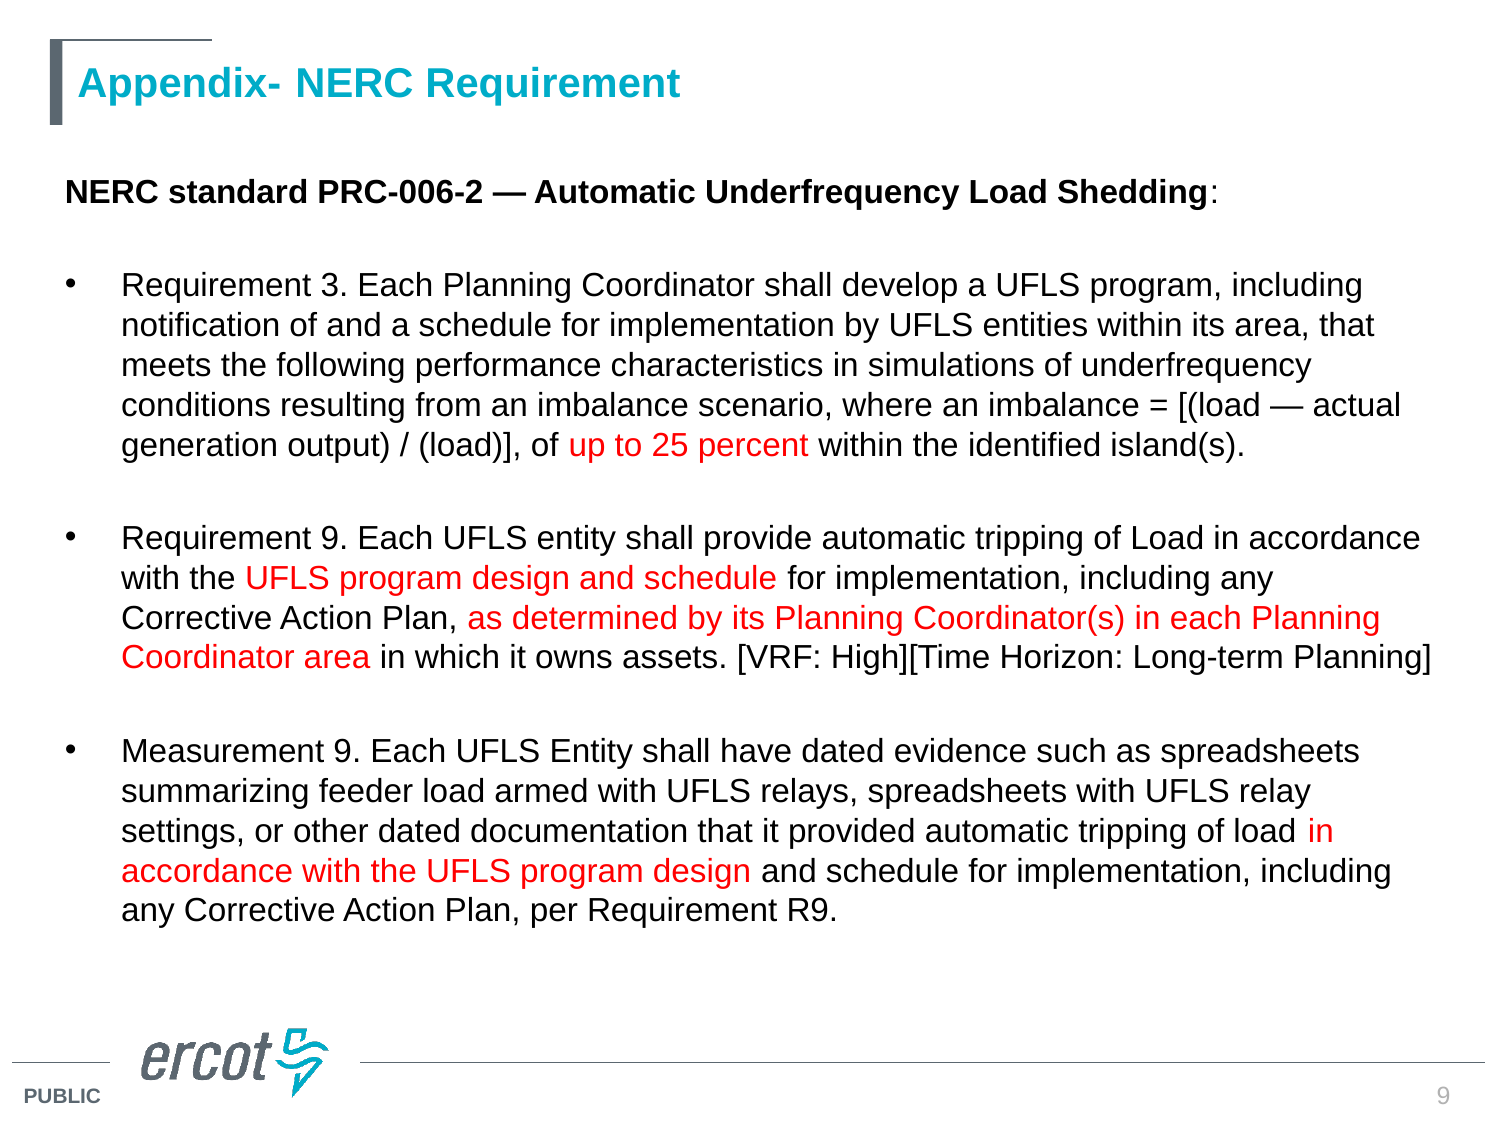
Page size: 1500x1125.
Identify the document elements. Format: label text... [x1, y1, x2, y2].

list NERC standard PRC-006-2 — Automatic Underfrequency Load Shedding: Requirement 3. Each Planning Coordinator shall develop a UFLS program, including notification of and a schedule for implementation by UFLS entities within its area, that meets the following performance characteristics in simulations of underfrequency conditions resulting from an imbalance scenario, where an imbalance = [(load — actual generation output) / (load)], of up to 25 percent within the identified island(s). Requirement 9. Each UFLS entity shall provide automatic tripping of Load in accordance with the UFLS program design and schedule for implementation, including any Corrective Action Plan, as determined by its Planning Coordinator(s) in each Planning Coordinator area in which it owns assets. [VRF: High][Time Horizon: Long-term Planning] Measurement 9. Each UFLS Entity shall have dated evidence such as spreadsheets summarizing feeder load armed with UFLS relays, spreadsheets with UFLS relay settings, or other dated documentation that it provided automatic tripping of load in accordance with the UFLS program design and schedule for implementation, including any Corrective Action Plan, per Requirement R9. [50, 162, 1450, 992]
slide_number 9 [1400, 1076, 1488, 1113]
title Appendix- NERC Requirement [62, 39, 1450, 125]
picture [137, 1024, 332, 1100]
